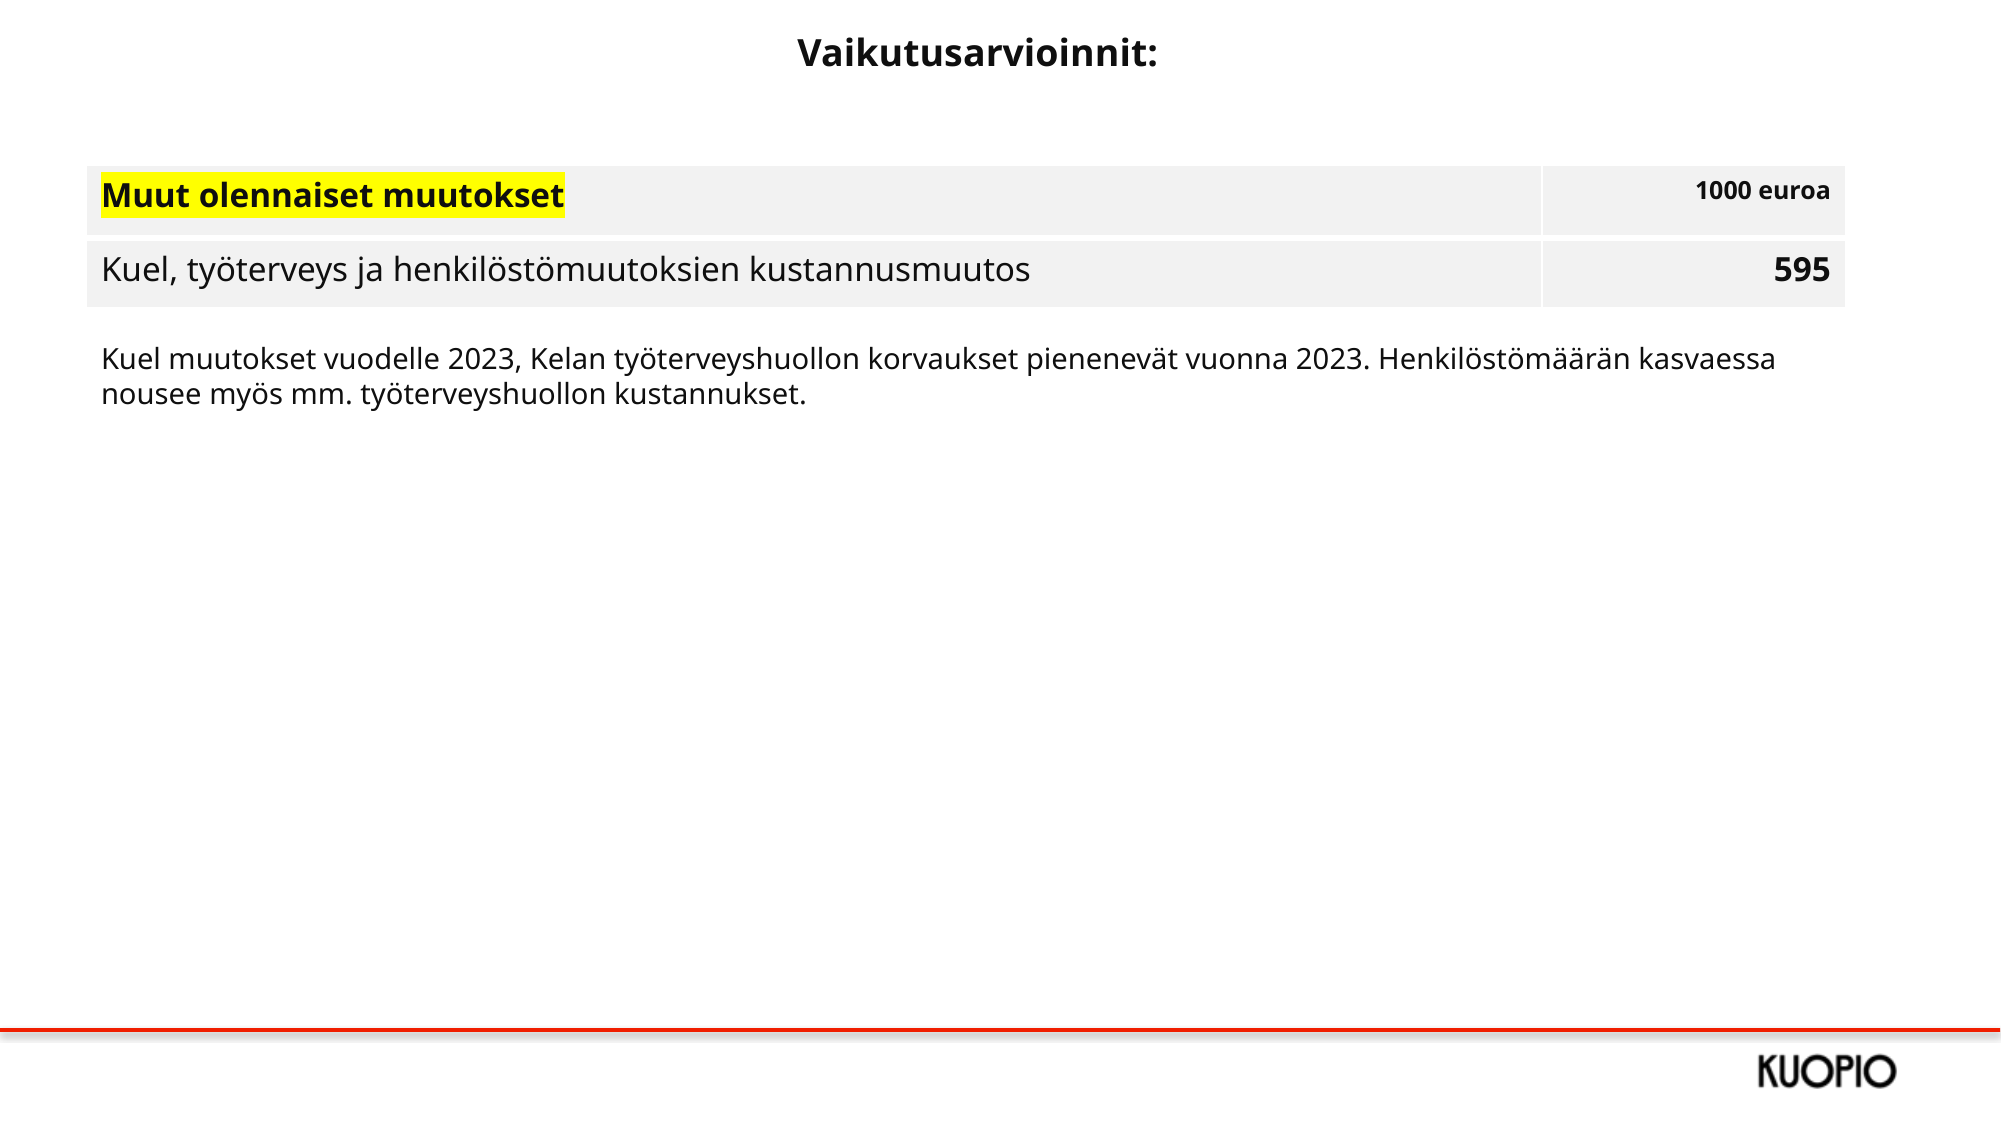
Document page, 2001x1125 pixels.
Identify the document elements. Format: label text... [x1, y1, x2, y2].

list Vaikutusarvioinnit: [0, 21, 1957, 90]
table_header 1000 euroa [1543, 166, 1845, 235]
table_cell Kuel, työterveys ja henkilöstömuutoksien kustannusmuutos [87, 241, 1541, 307]
table_header Muut olennaiset muutokset [87, 166, 1541, 235]
table_cell 595 [1543, 241, 1845, 307]
text_box Kuel muutokset vuodelle 2023, Kelan työterveyshuollon korvaukset pienenevät vuonna 2023. Henkilöstömäärän kasvaessa nousee myös mm. työterveyshuollon kustannukset. [85, 332, 1846, 563]
picture [1742, 1041, 1908, 1097]
